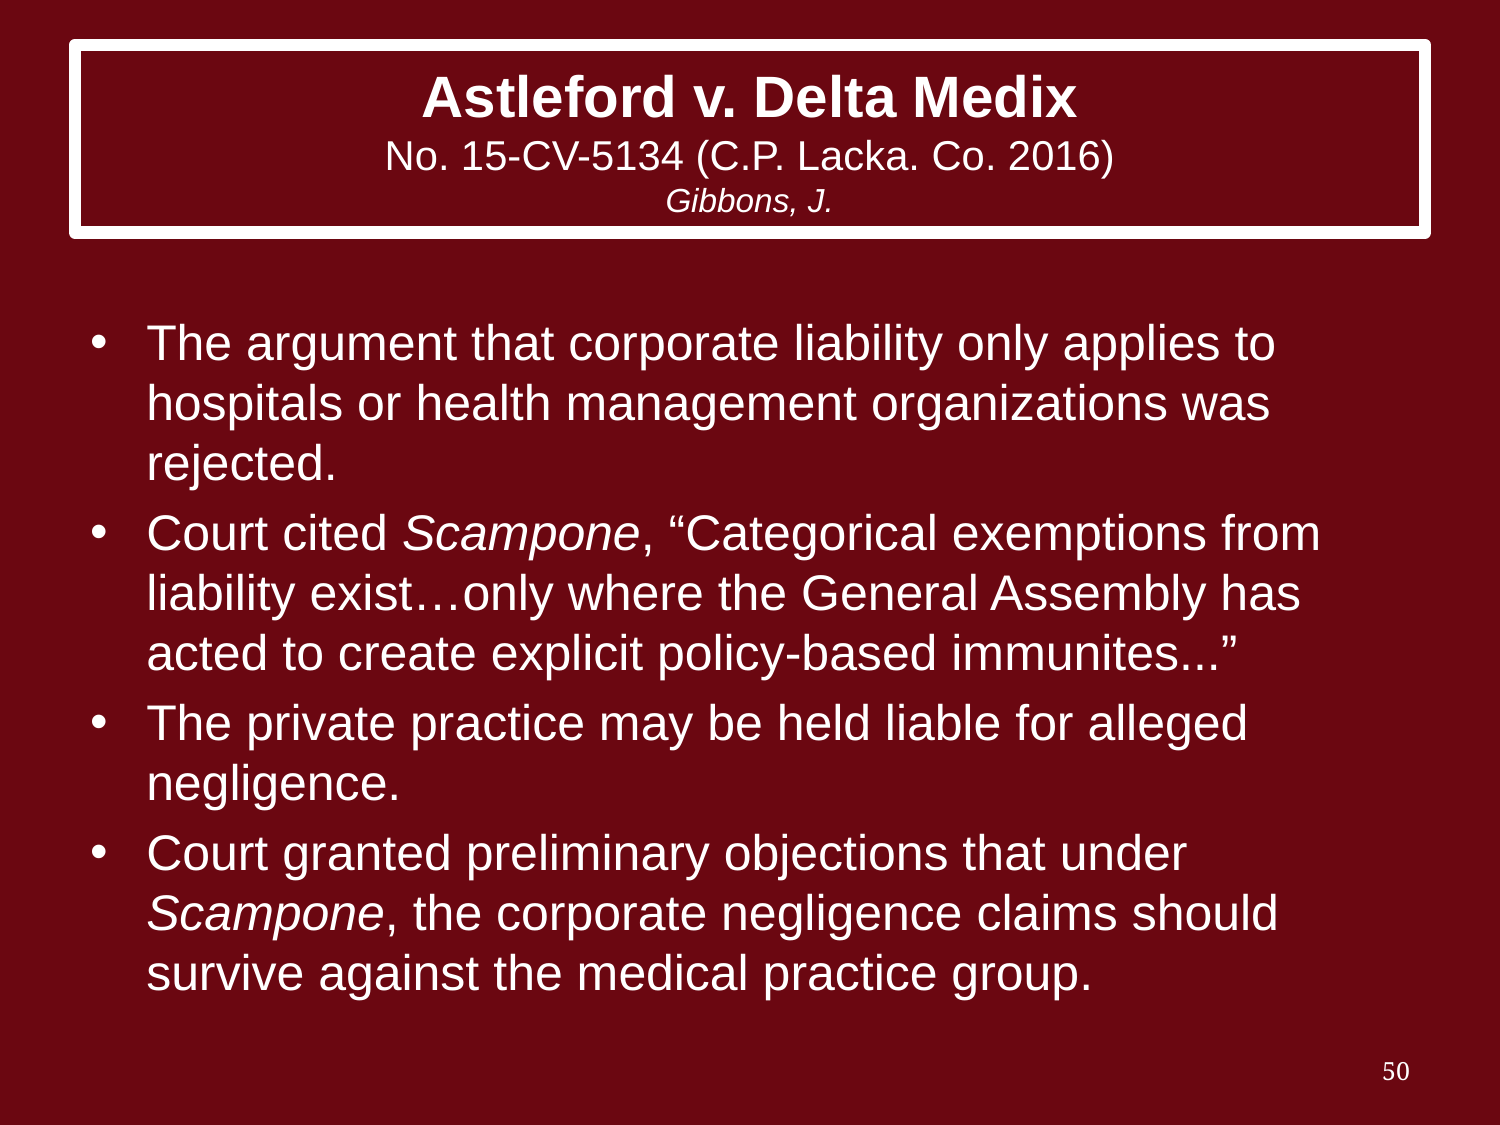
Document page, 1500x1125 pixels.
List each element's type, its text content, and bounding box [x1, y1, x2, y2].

slide_number 50 [1074, 1042, 1425, 1103]
list The argument that corporate liability only applies to hospitals or health management organizations was rejected. Court cited Scampone, “Categorical exemptions from liability exist…only where the General Assembly has acted to create explicit policy-based immunites...” The private practice may be held liable for alleged negligence. Court granted preliminary objections that under Scampone, the corporate negligence claims should survive against the medical practice group. [75, 303, 1425, 1046]
title Astleford v. Delta Medix No. 15-CV-5134 (C.P. Lacka. Co. 2016) Gibbons, J. [75, 45, 1425, 233]
